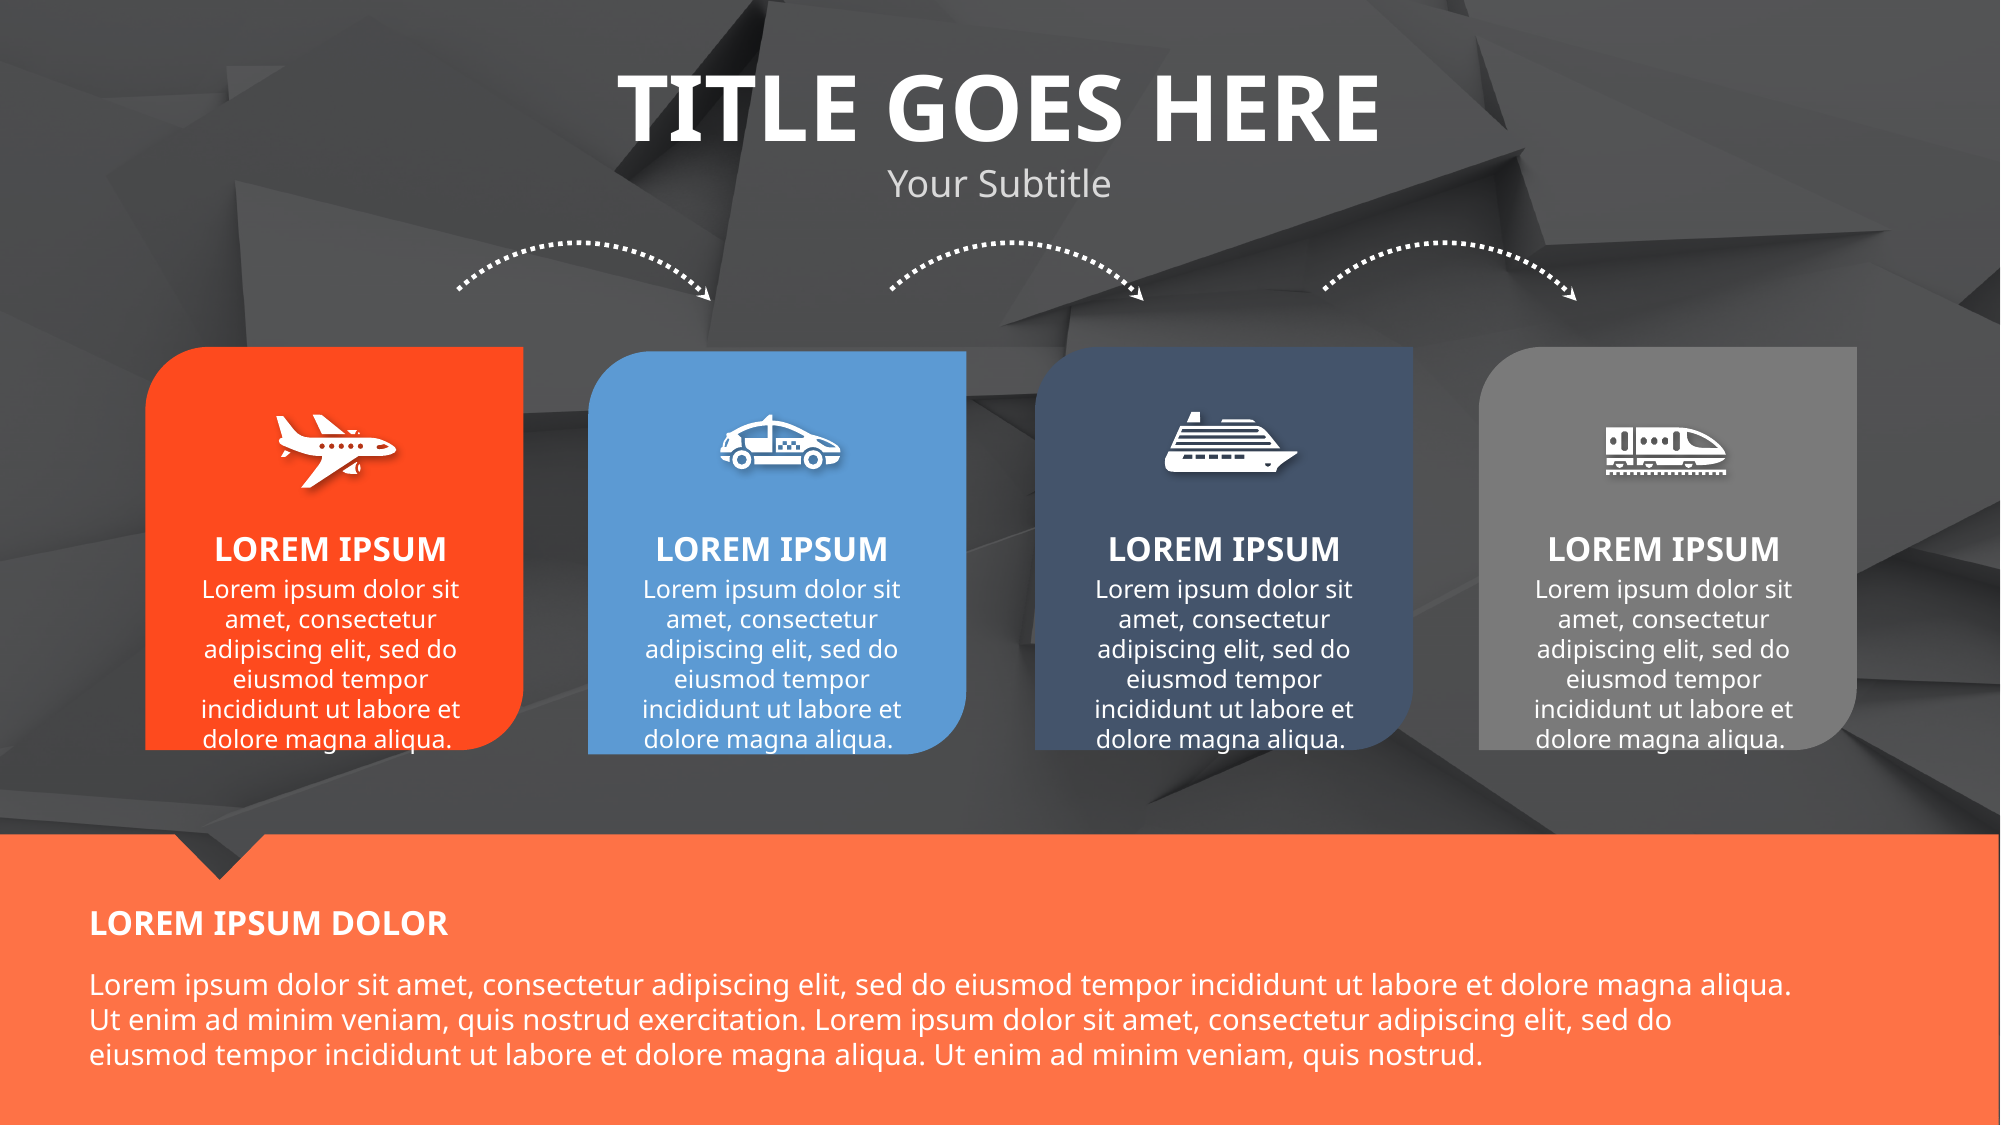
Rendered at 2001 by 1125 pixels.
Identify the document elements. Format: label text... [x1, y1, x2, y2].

text_box [1636, 427, 1726, 455]
text_box [276, 416, 397, 488]
text_box [312, 414, 346, 435]
text_box TITLE GOES HERE Your Subtitle [548, 42, 1452, 212]
text_box LOREM IPSUM Lorem ipsum dolor sit amet, consectetur adipiscing elit, sed do eiusmod tempor incididunt ut labore et dolore magna aliqua. [160, 521, 501, 761]
text_box [720, 456, 730, 462]
text_box [1323, 242, 1577, 422]
text_box [144, 345, 525, 752]
text_box [1170, 425, 1281, 449]
text_box [890, 242, 1144, 422]
text_box [803, 450, 823, 470]
text_box [720, 414, 841, 453]
text_box [732, 450, 752, 470]
text_box [587, 350, 968, 756]
text_box [1606, 458, 1634, 468]
text_box [457, 242, 711, 422]
text_box [1034, 345, 1415, 752]
text_box [0, 833, 2000, 1125]
text_box LOREM IPSUM Lorem ipsum dolor sit amet, consectetur adipiscing elit, sed do eiusmod tempor incididunt ut labore et dolore magna aliqua. [1054, 521, 1395, 761]
text_box [1606, 469, 1727, 475]
text_box [825, 456, 841, 465]
text_box LOREM IPSUM DOLOR Lorem ipsum dolor sit amet, consectetur adipiscing elit, sed do eiusmod tempor incididunt ut labore et dolore magna aliqua. Ut enim ad minim veniam, quis nostrud exercitation. Lorem ipsum dolor sit amet, consectetur adipiscing elit, sed do eiusmod tempor incididunt ut labore et dolore magna aliqua. Ut enim ad minim veniam, quis nostrud. [73, 894, 1811, 1079]
text_box [1477, 345, 1858, 752]
text_box [1606, 427, 1633, 455]
text_box LOREM IPSUM Lorem ipsum dolor sit amet, consectetur adipiscing elit, sed do eiusmod tempor incididunt ut labore et dolore magna aliqua. [602, 521, 943, 761]
text_box [1186, 411, 1201, 423]
text_box [753, 456, 802, 465]
text_box LOREM IPSUM Lorem ipsum dolor sit amet, consectetur adipiscing elit, sed do eiusmod tempor incididunt ut labore et dolore magna aliqua. [1493, 521, 1834, 761]
text_box [1636, 458, 1726, 468]
text_box [1164, 451, 1298, 472]
text_box [1221, 419, 1256, 423]
